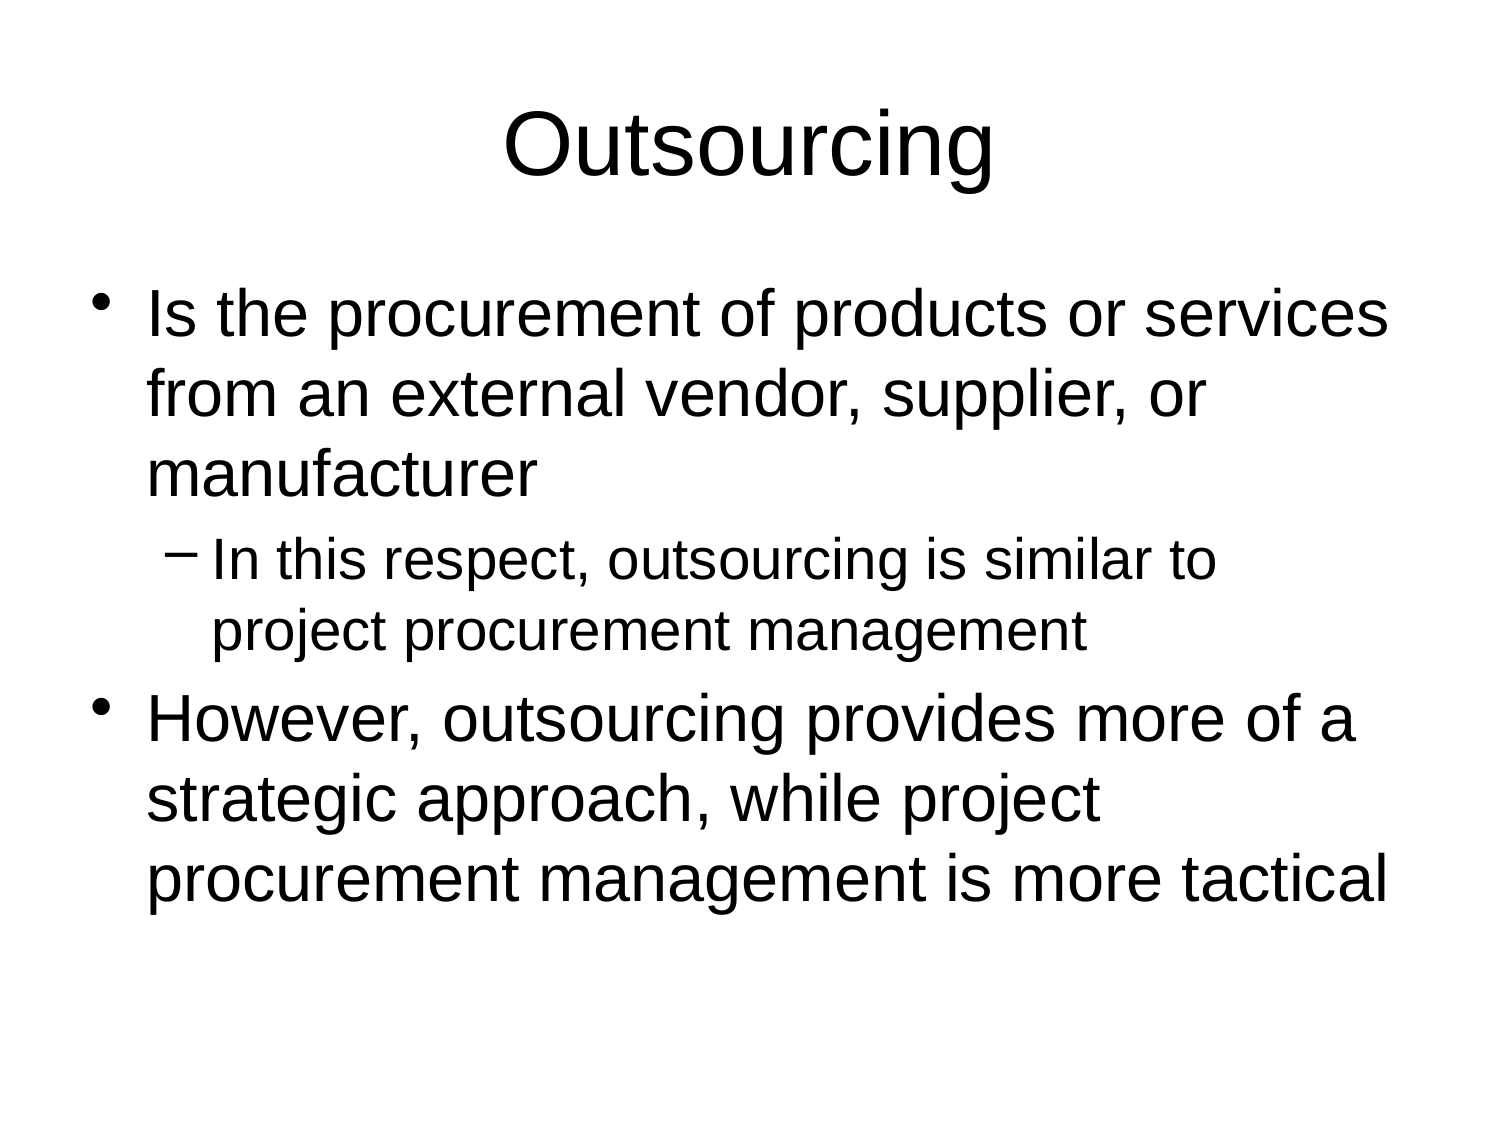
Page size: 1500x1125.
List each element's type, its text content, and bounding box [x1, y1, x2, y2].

list Is the procurement of products or services from an external vendor, supplier, or manufacturer In this respect, outsourcing is similar to project procurement management However, outsourcing provides more of a strategic approach, while project procurement management is more tactical [75, 262, 1425, 1005]
title Outsourcing [75, 45, 1425, 233]
